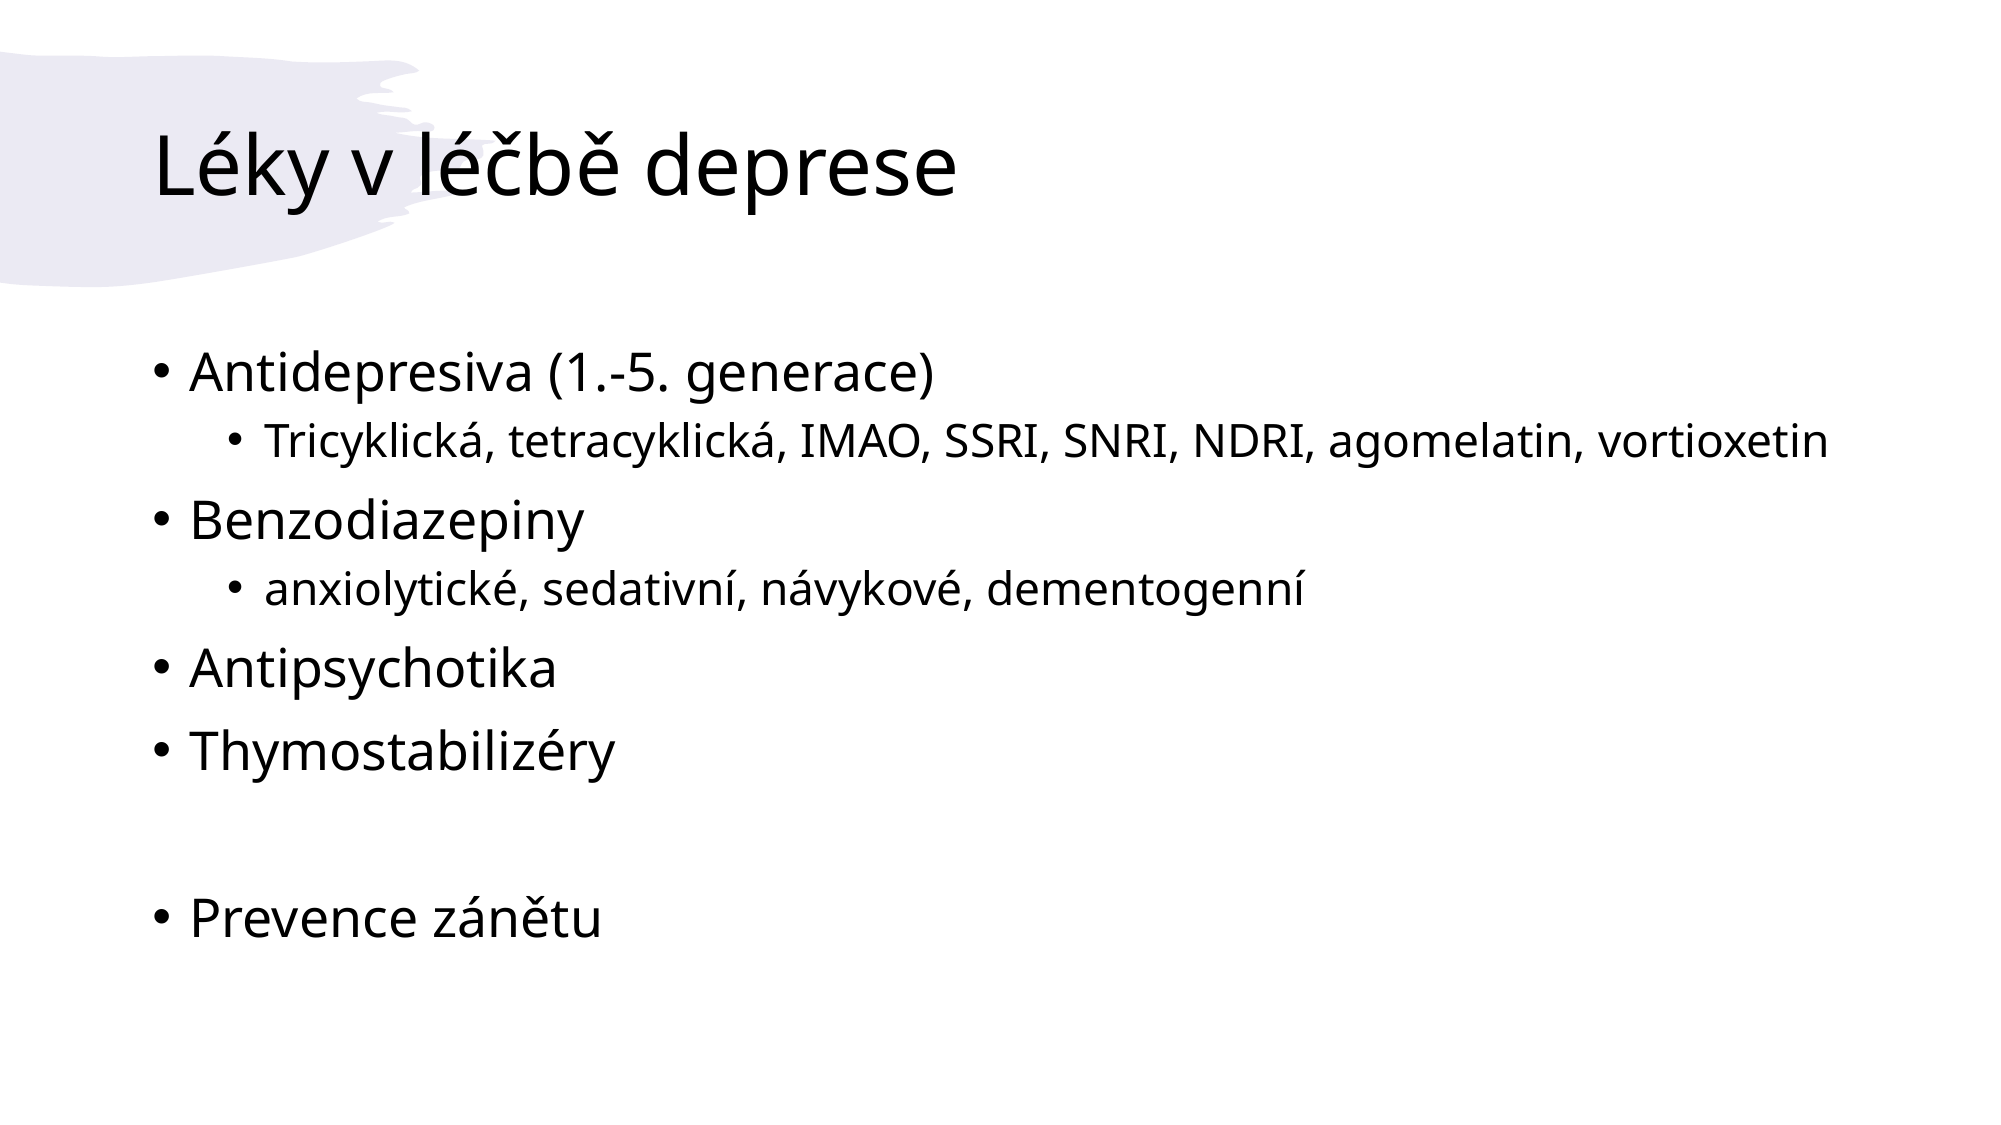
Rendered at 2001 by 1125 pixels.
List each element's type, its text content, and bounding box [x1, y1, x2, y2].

title Léky v léčbě deprese [137, 59, 1863, 278]
list Antidepresiva (1.-5. generace) Tricyklická, tetracyklická, IMAO, SSRI, SNRI, NDRI, agomelatin, vortioxetin Benzodiazepiny anxiolytické, sedativní, návykové, dementogenní Antipsychotika Thymostabilizéry Prevence zánětu [137, 329, 1863, 1013]
